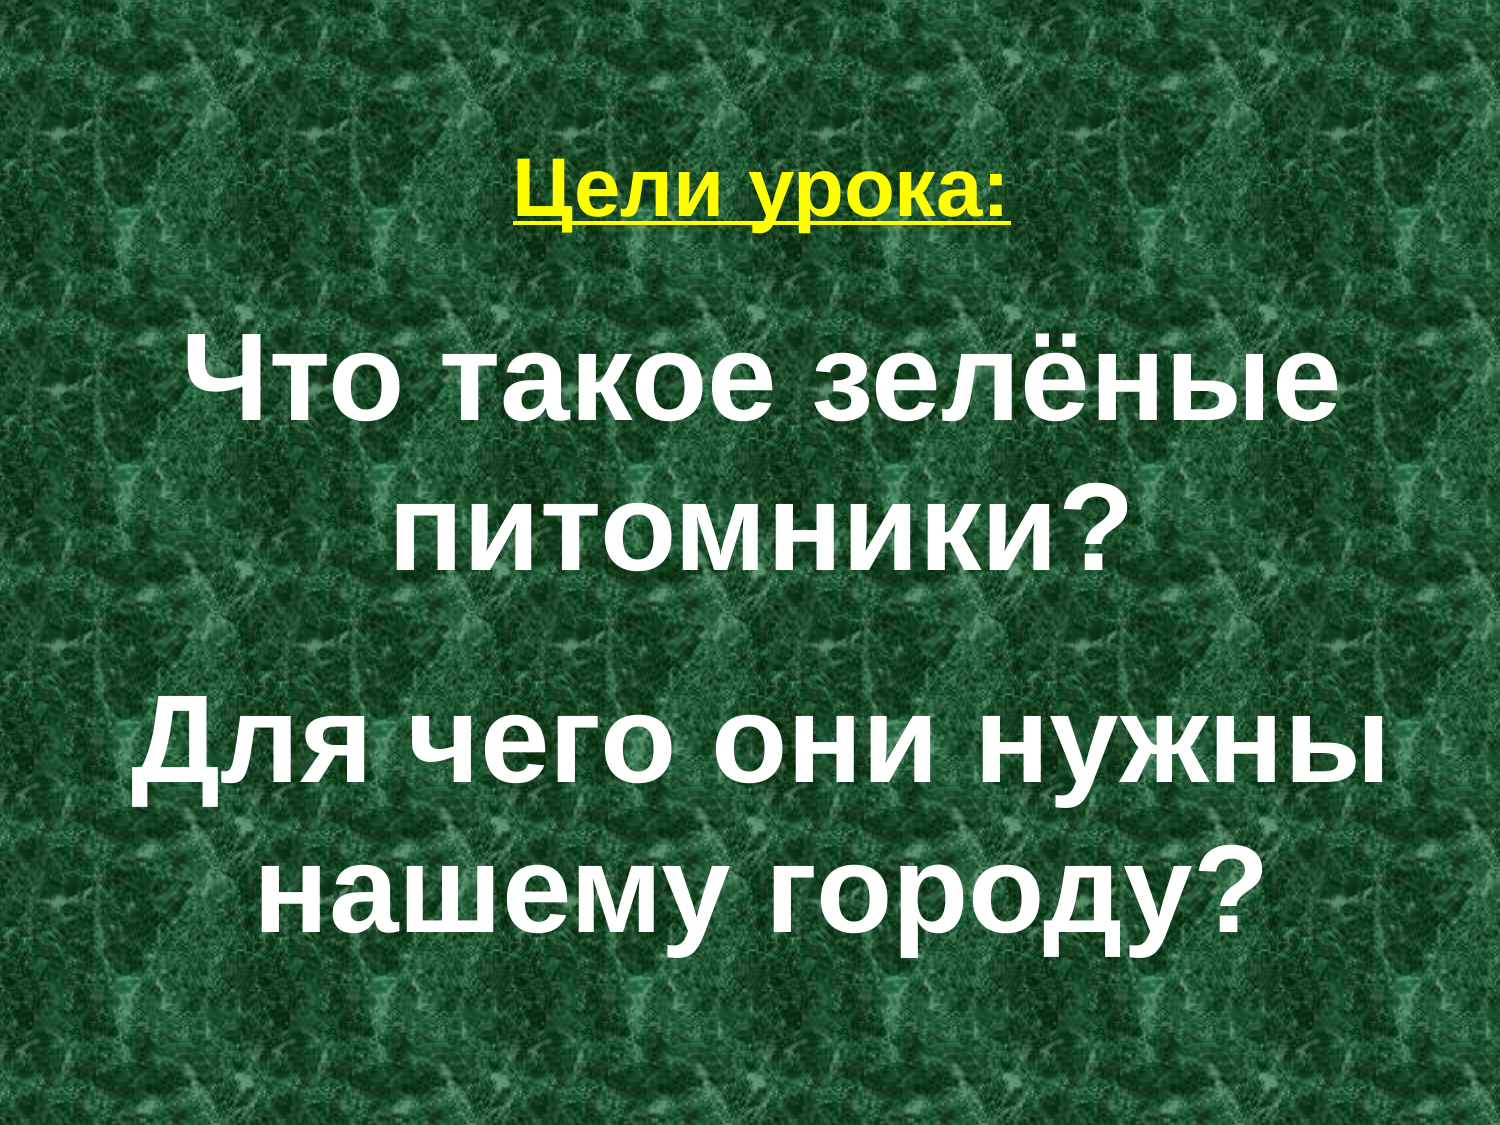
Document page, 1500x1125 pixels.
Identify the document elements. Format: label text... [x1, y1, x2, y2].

picture [0, 0, 1500, 1125]
text_box Цели урока: Что такое зелёные питомники? Для чего они нужны нашему городу? [88, 125, 1436, 966]
